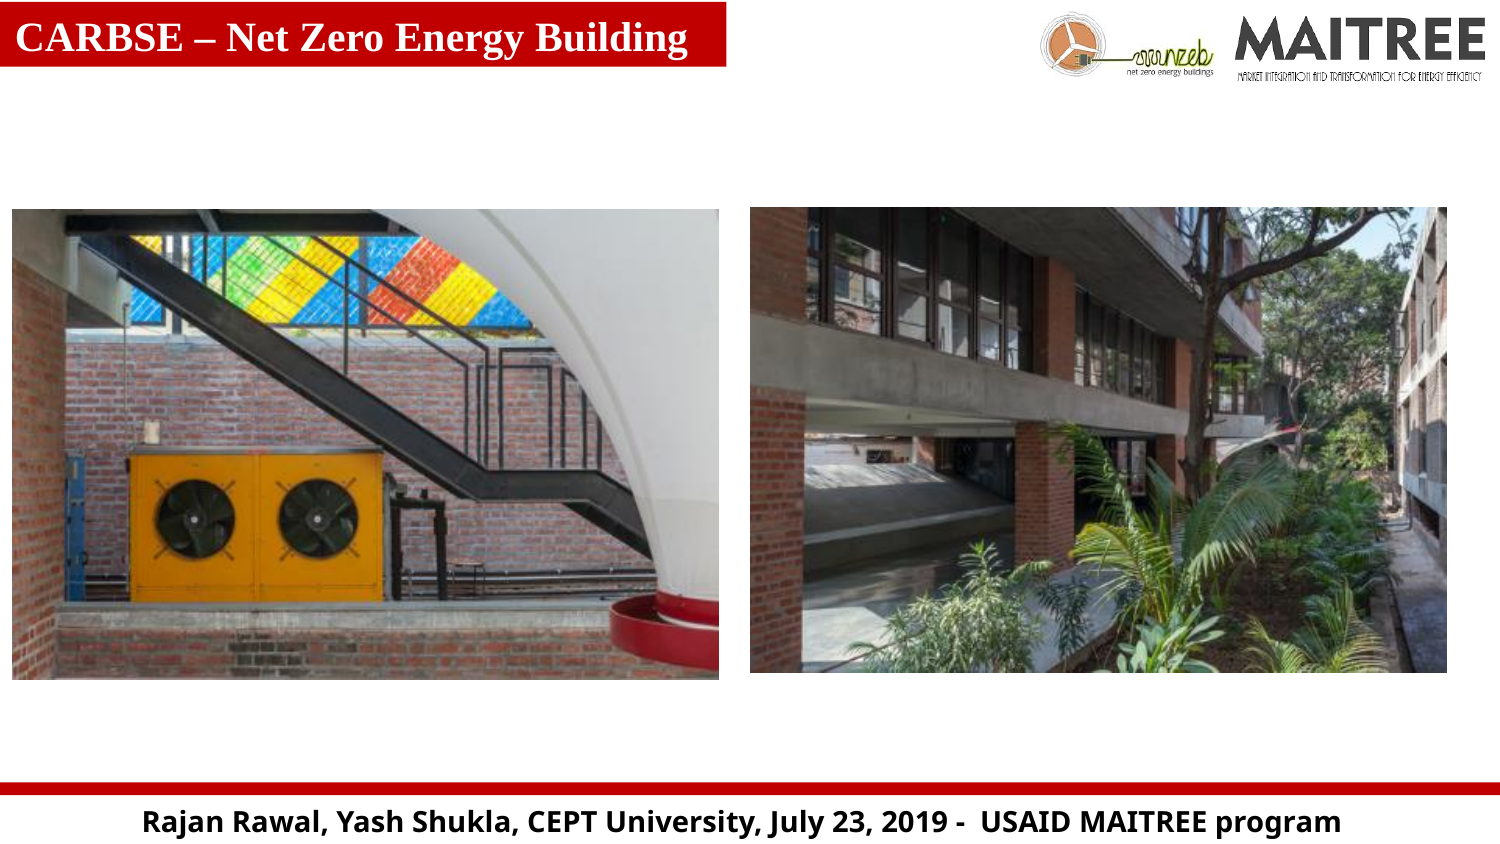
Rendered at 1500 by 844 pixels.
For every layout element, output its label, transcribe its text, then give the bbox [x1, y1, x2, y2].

text_box CARBSE – Net Zero Energy Building [0, 1, 727, 67]
picture [12, 209, 719, 681]
picture [1233, 2, 1495, 95]
picture [1033, 6, 1222, 82]
picture [749, 207, 1448, 673]
